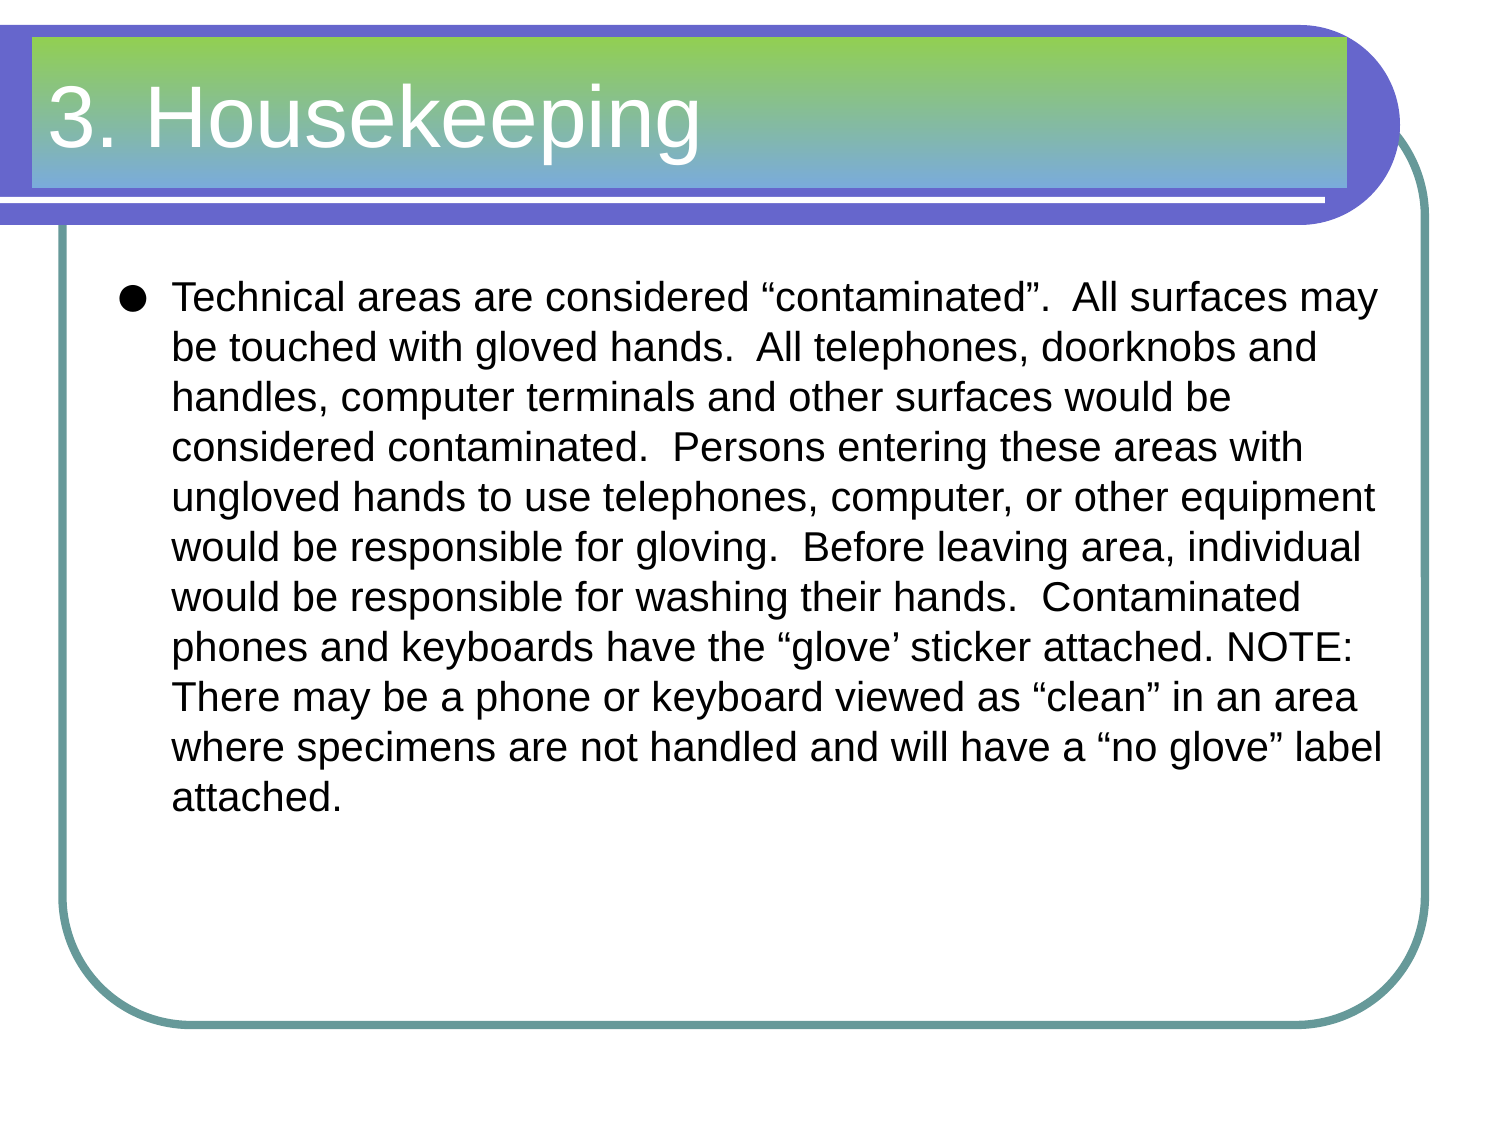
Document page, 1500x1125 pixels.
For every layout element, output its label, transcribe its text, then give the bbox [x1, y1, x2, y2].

list Technical areas are considered “contaminated”. All surfaces may be touched with gloved hands. All telephones, doorknobs and handles, computer terminals and other surfaces would be considered contaminated. Persons entering these areas with ungloved hands to use telephones, computer, or other equipment would be responsible for gloving. Before leaving area, individual would be responsible for washing their hands. Contaminated phones and keyboards have the “glove’ sticker attached. NOTE: There may be a phone or keyboard viewed as “clean” in an area where specimens are not handled and will have a “no glove” label attached. [99, 262, 1401, 988]
title 3. Housekeeping [31, 37, 1348, 188]
